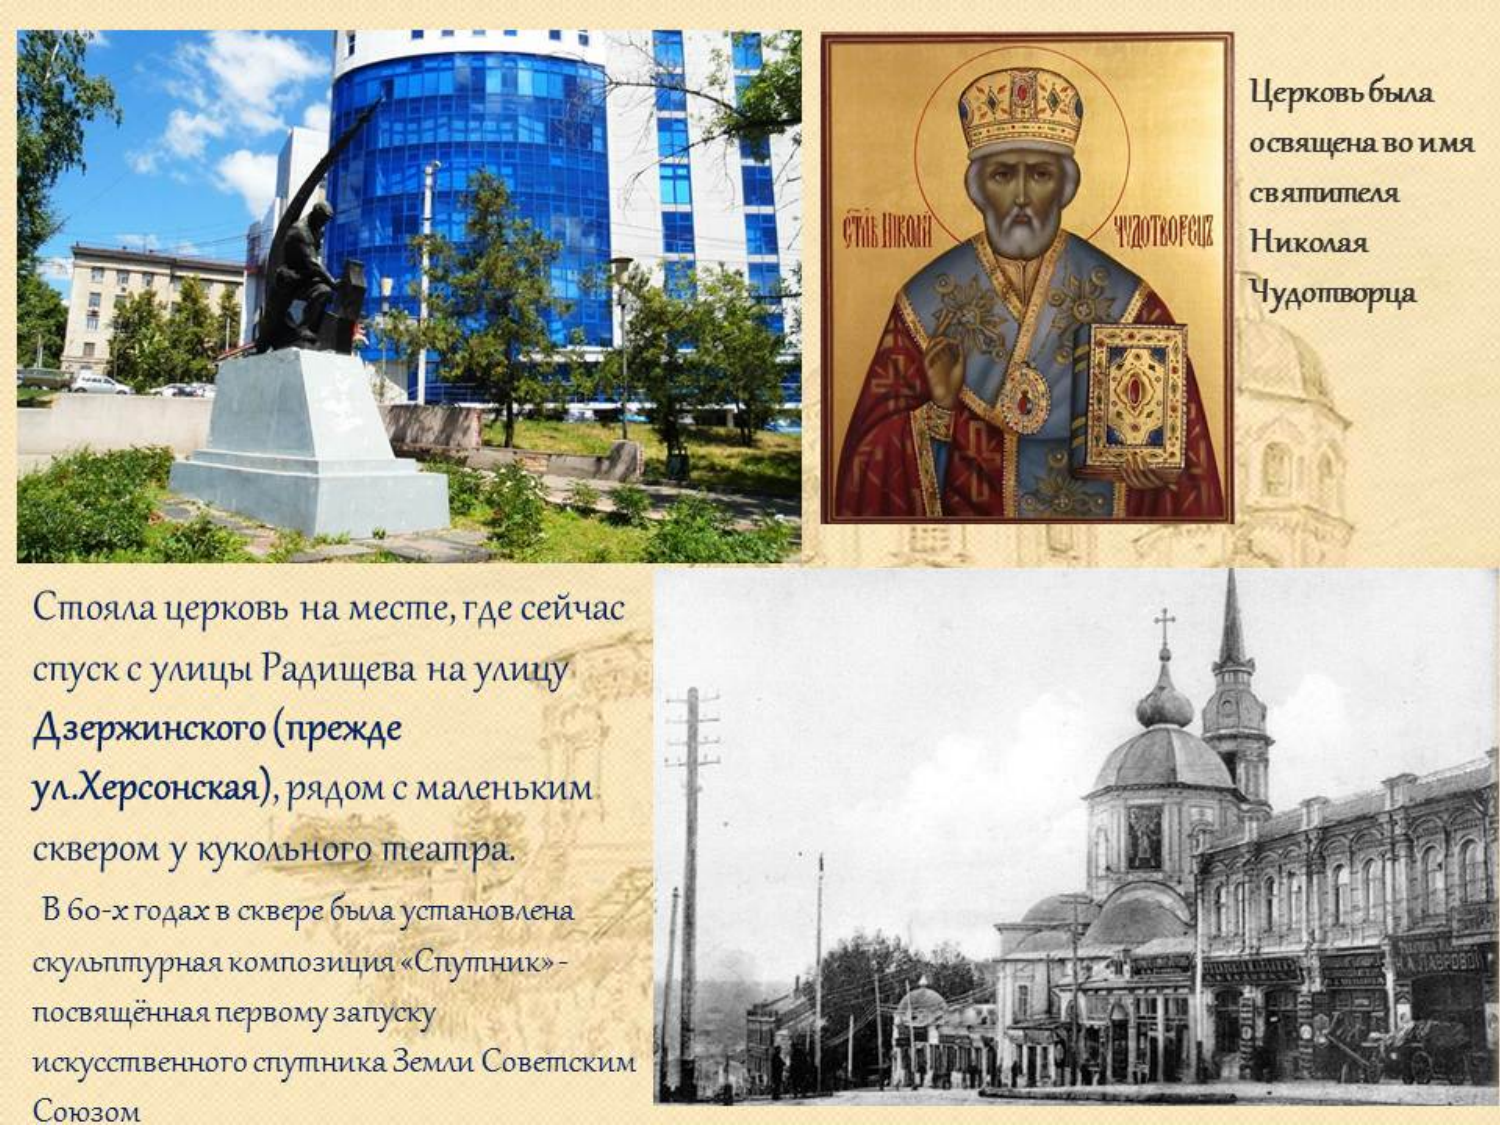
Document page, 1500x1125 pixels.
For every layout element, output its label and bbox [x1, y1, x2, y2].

list [0, 0, 1500, 1125]
